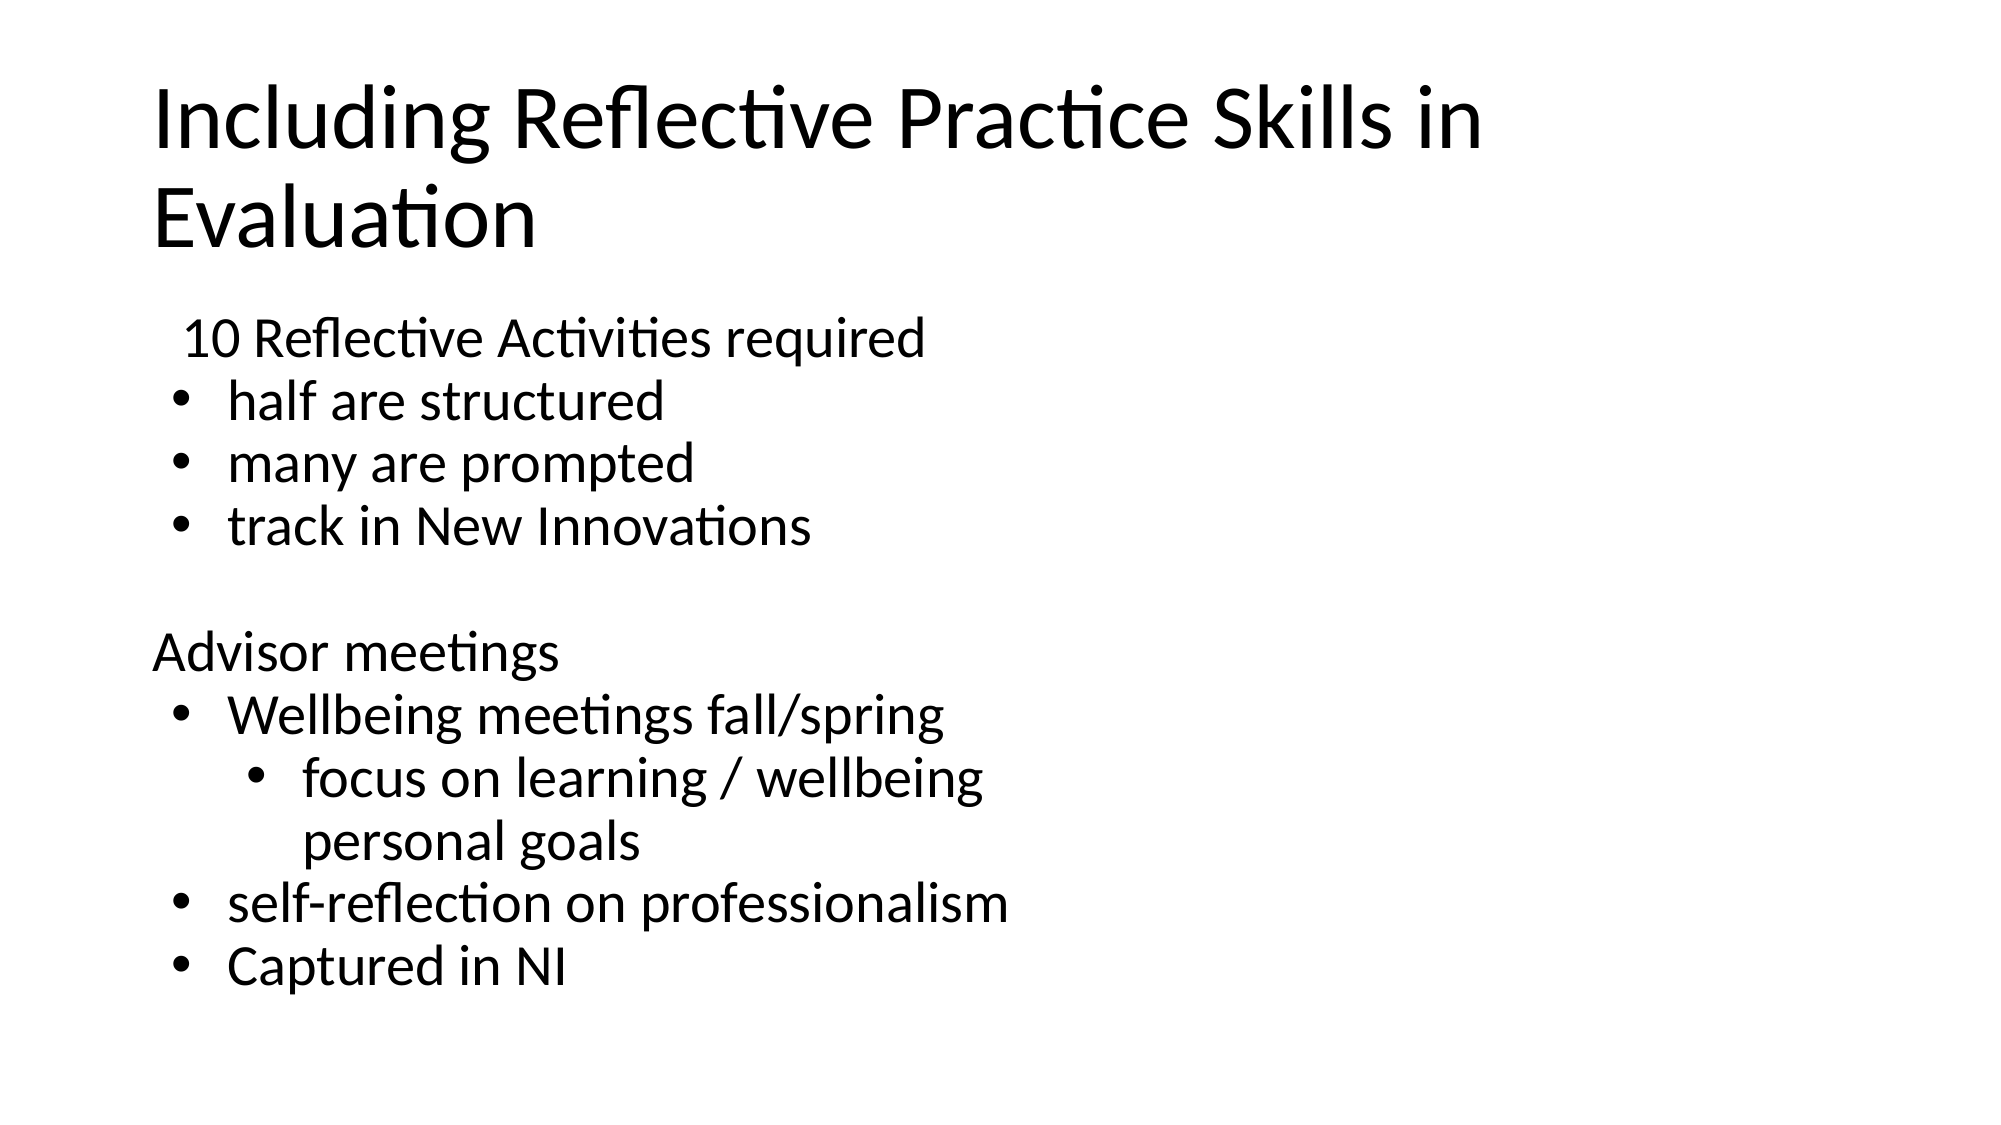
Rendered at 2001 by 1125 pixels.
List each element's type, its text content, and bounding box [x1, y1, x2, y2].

list 10 Reflective Activities required half are structured many are prompted track in New Innovations Advisor meetings Wellbeing meetings fall/spring focus on learning / wellbeing personal goals self-reflection on professionalism Captured in NI [137, 299, 1081, 1014]
title Including Reflective Practice Skills in Evaluation [137, 59, 1863, 278]
